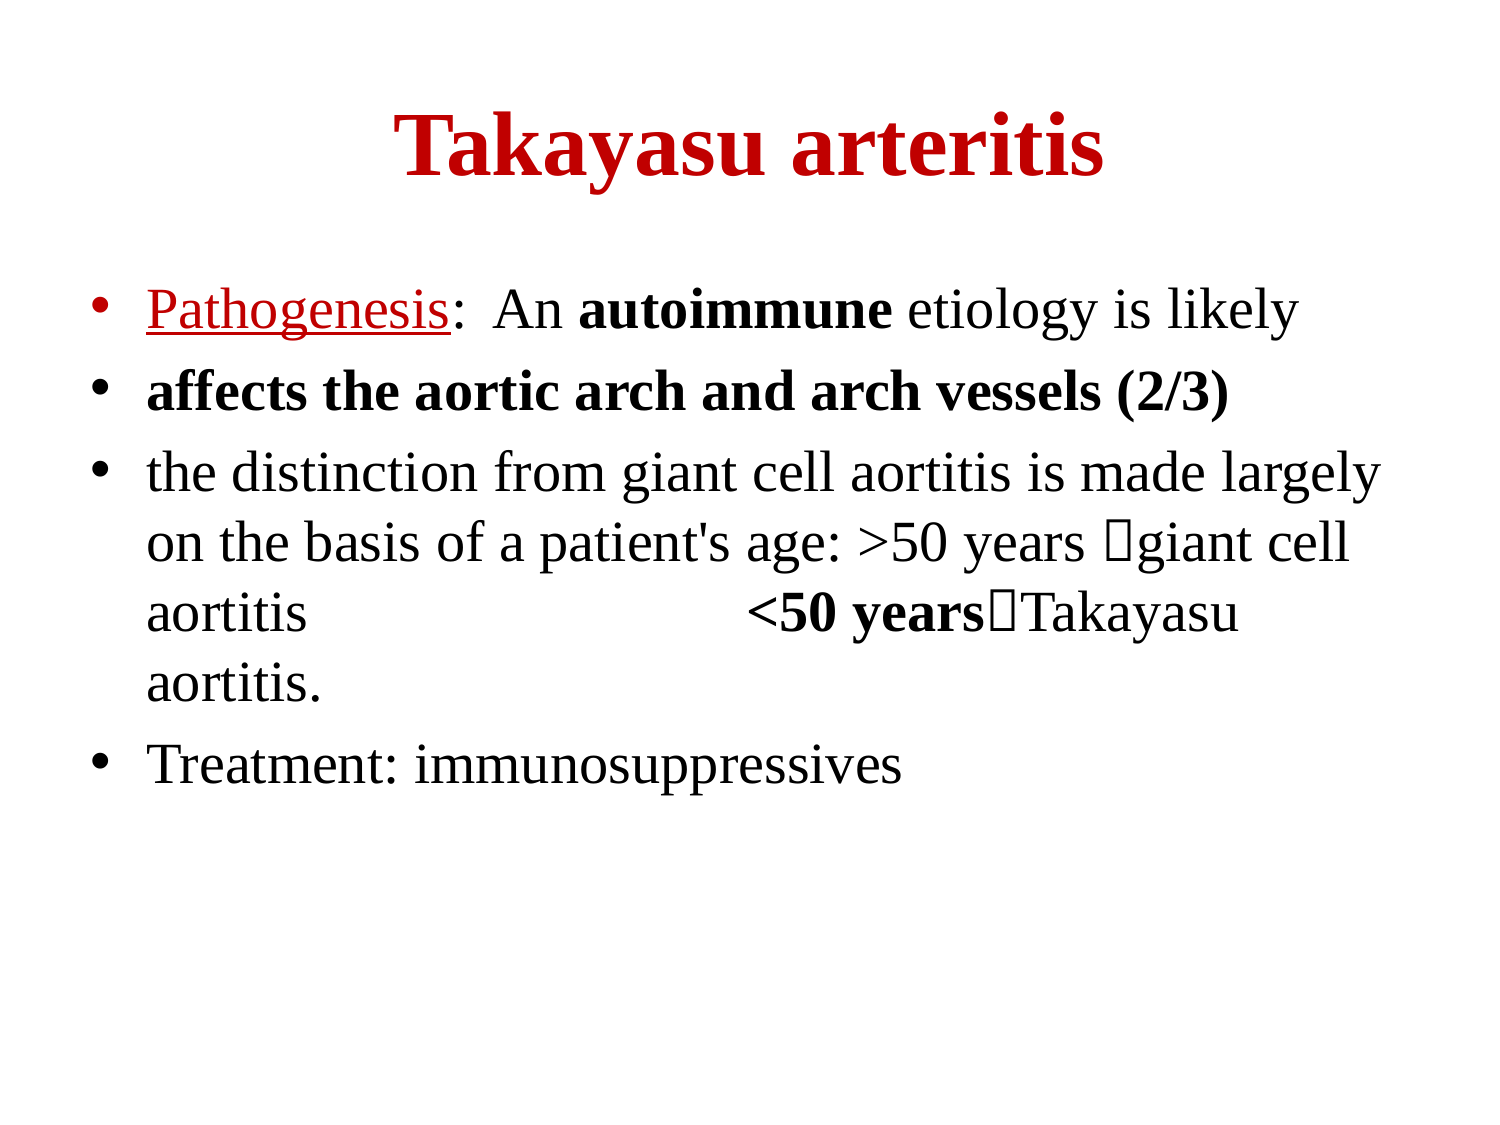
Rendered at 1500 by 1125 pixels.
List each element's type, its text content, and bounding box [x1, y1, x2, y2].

title Takayasu arteritis [75, 45, 1425, 233]
list Pathogenesis: An autoimmune etiology is likely affects the aortic arch and arch vessels (2/3) the distinction from giant cell aortitis is made largely on the basis of a patient's age: >50 years giant cell aortitis <50 yearsTakayasu aortitis. Treatment: immunosuppressives [75, 262, 1425, 1005]
